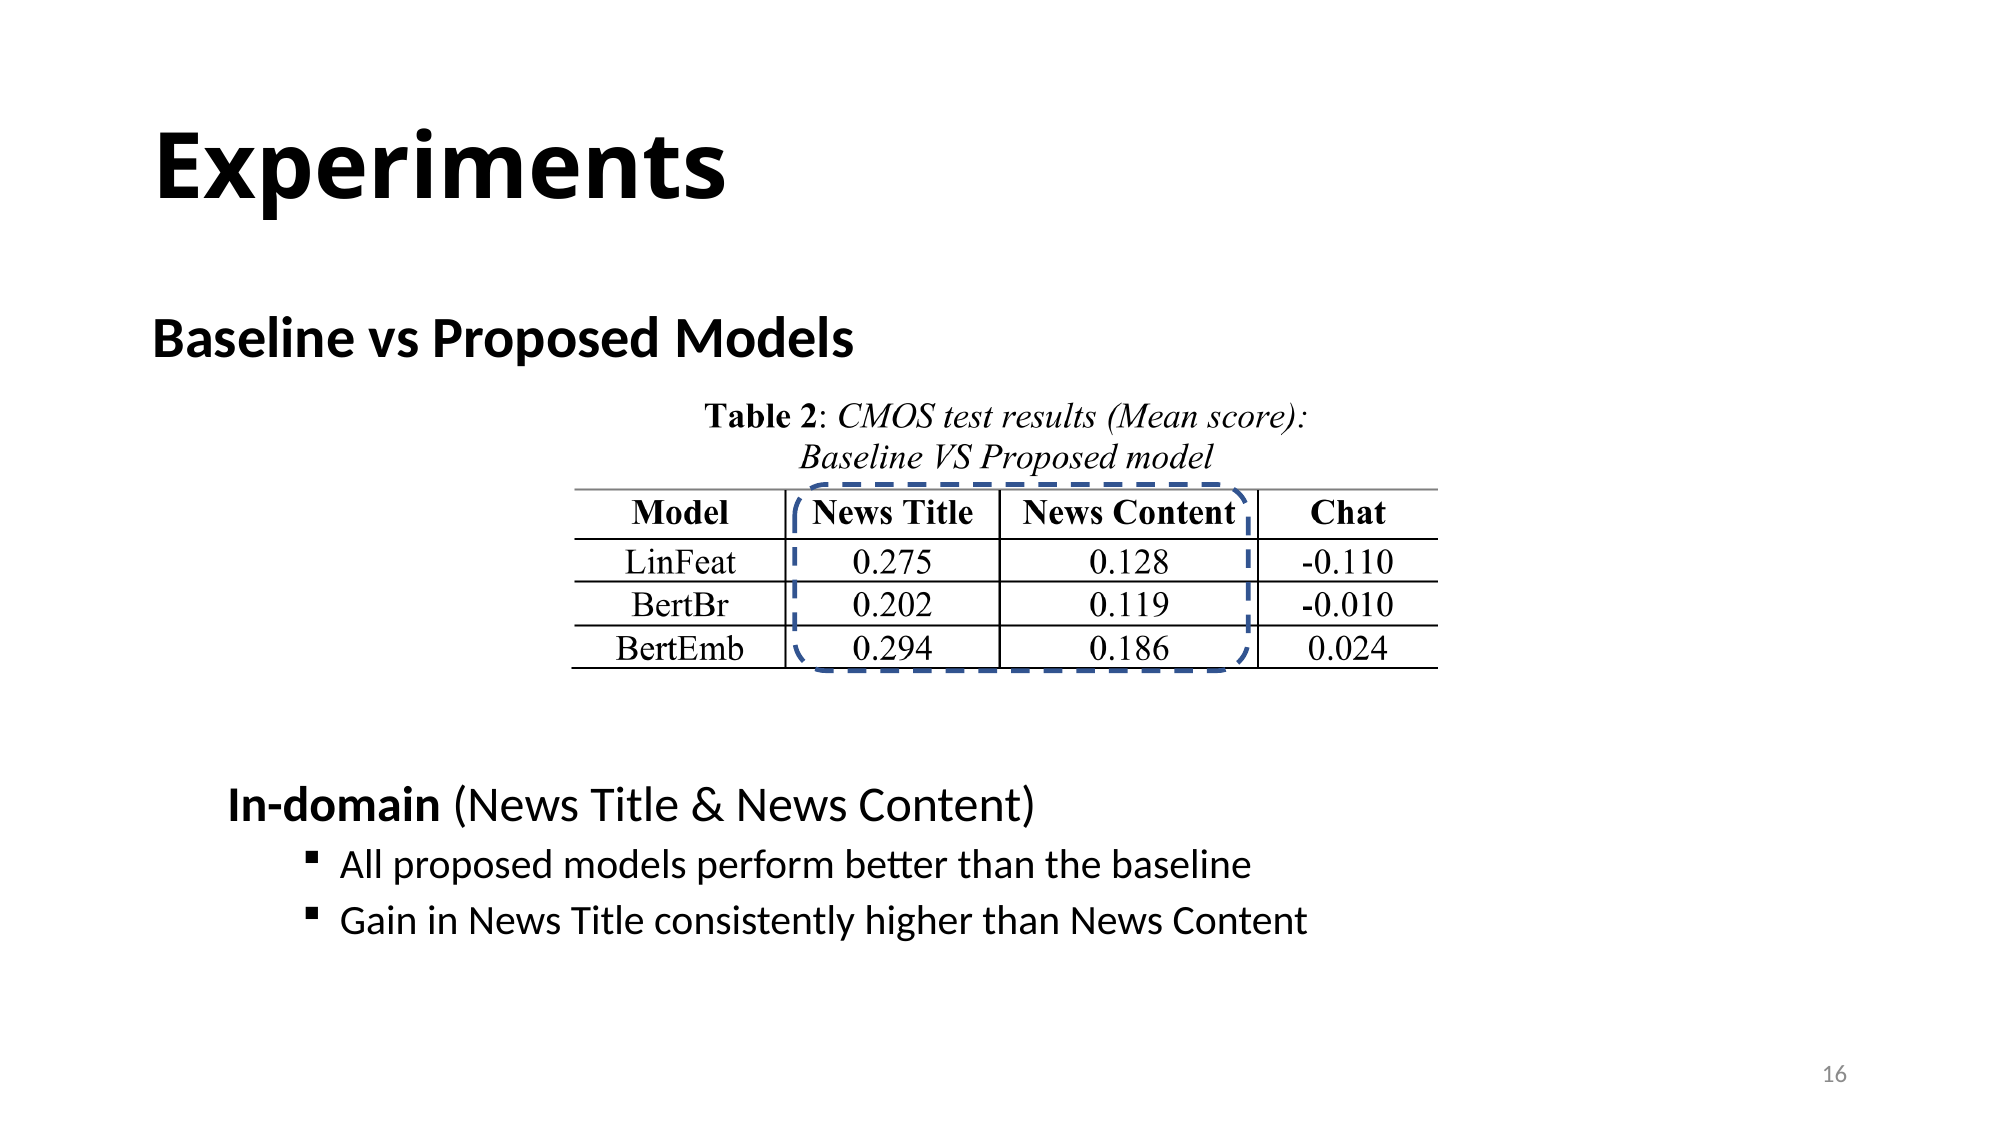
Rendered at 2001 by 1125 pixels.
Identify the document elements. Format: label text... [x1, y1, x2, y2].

title Experiments [137, 59, 1863, 278]
slide_number 16 [1412, 1042, 1863, 1103]
list Baseline vs Proposed Models In-domain (News Title & News Content) All proposed models perform better than the baseline Gain in News Title consistently higher than News Content [137, 299, 1863, 1014]
picture [541, 385, 1459, 682]
